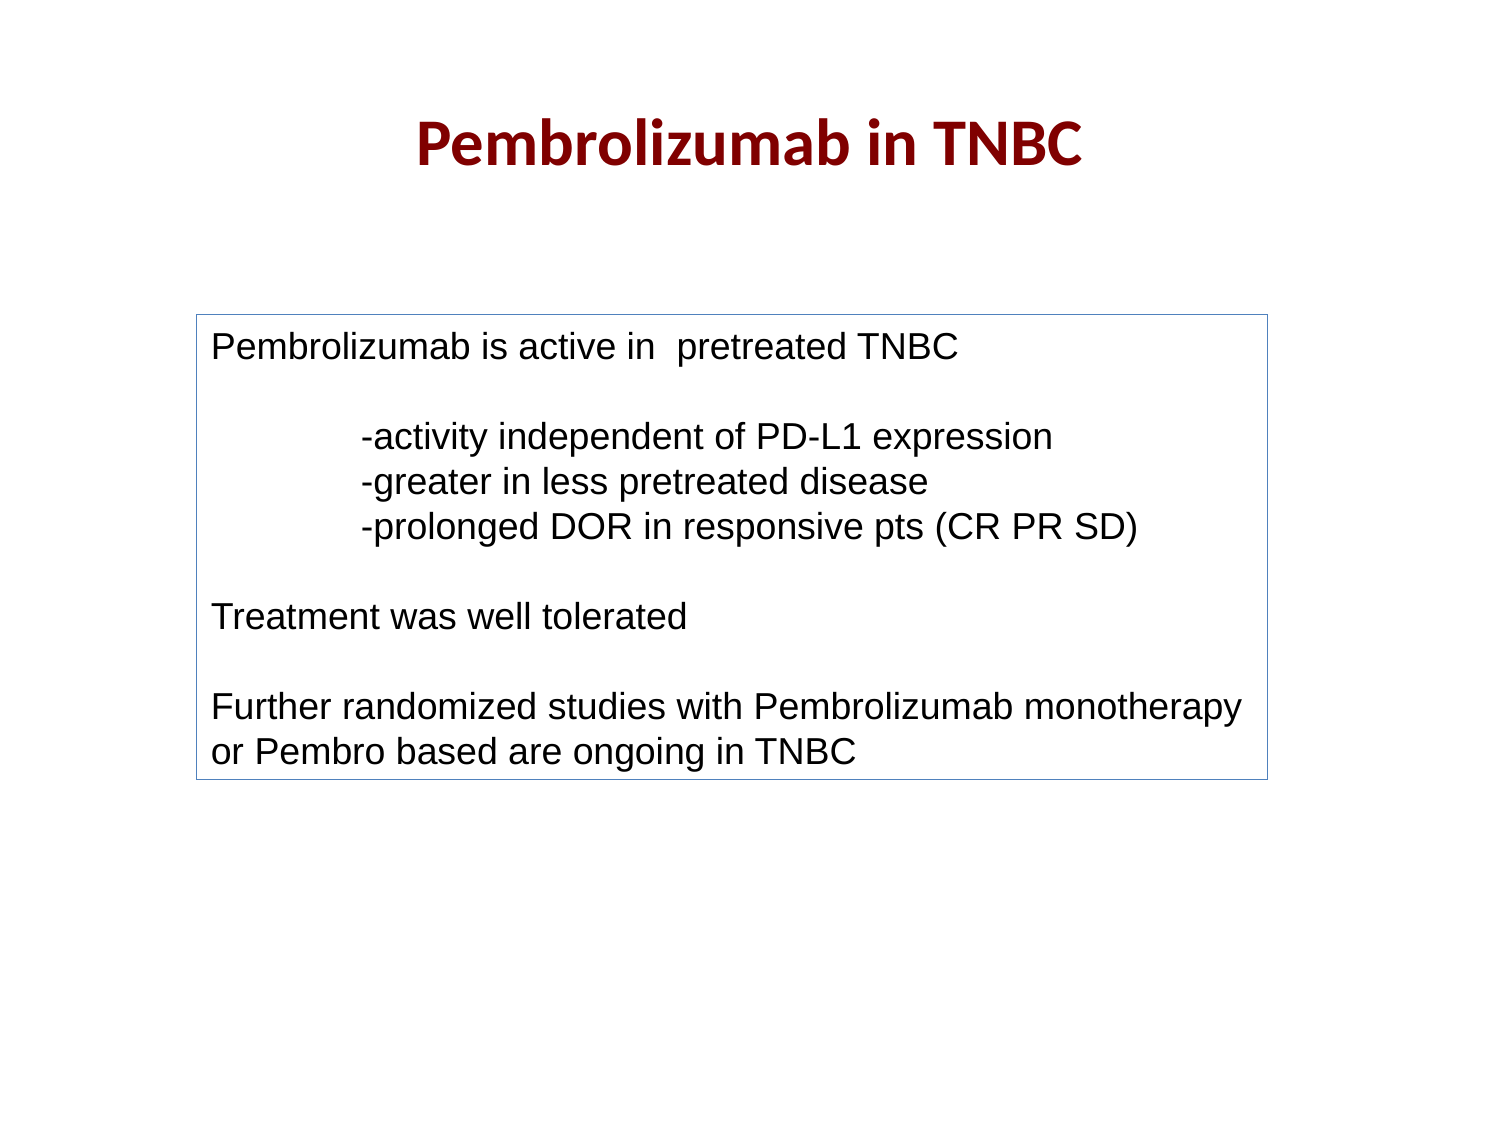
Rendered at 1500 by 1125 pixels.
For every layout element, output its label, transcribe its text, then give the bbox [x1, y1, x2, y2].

text_box Pembrolizumab is active in pretreated TNBC -activity independent of PD-L1 expression -greater in less pretreated disease -prolonged DOR in responsive pts (CR PR SD) Treatment was well tolerated Further randomized studies with Pembrolizumab monotherapy or Pembro based are ongoing in TNBC [196, 314, 1268, 780]
title Pembrolizumab in TNBC [74, 44, 1426, 233]
